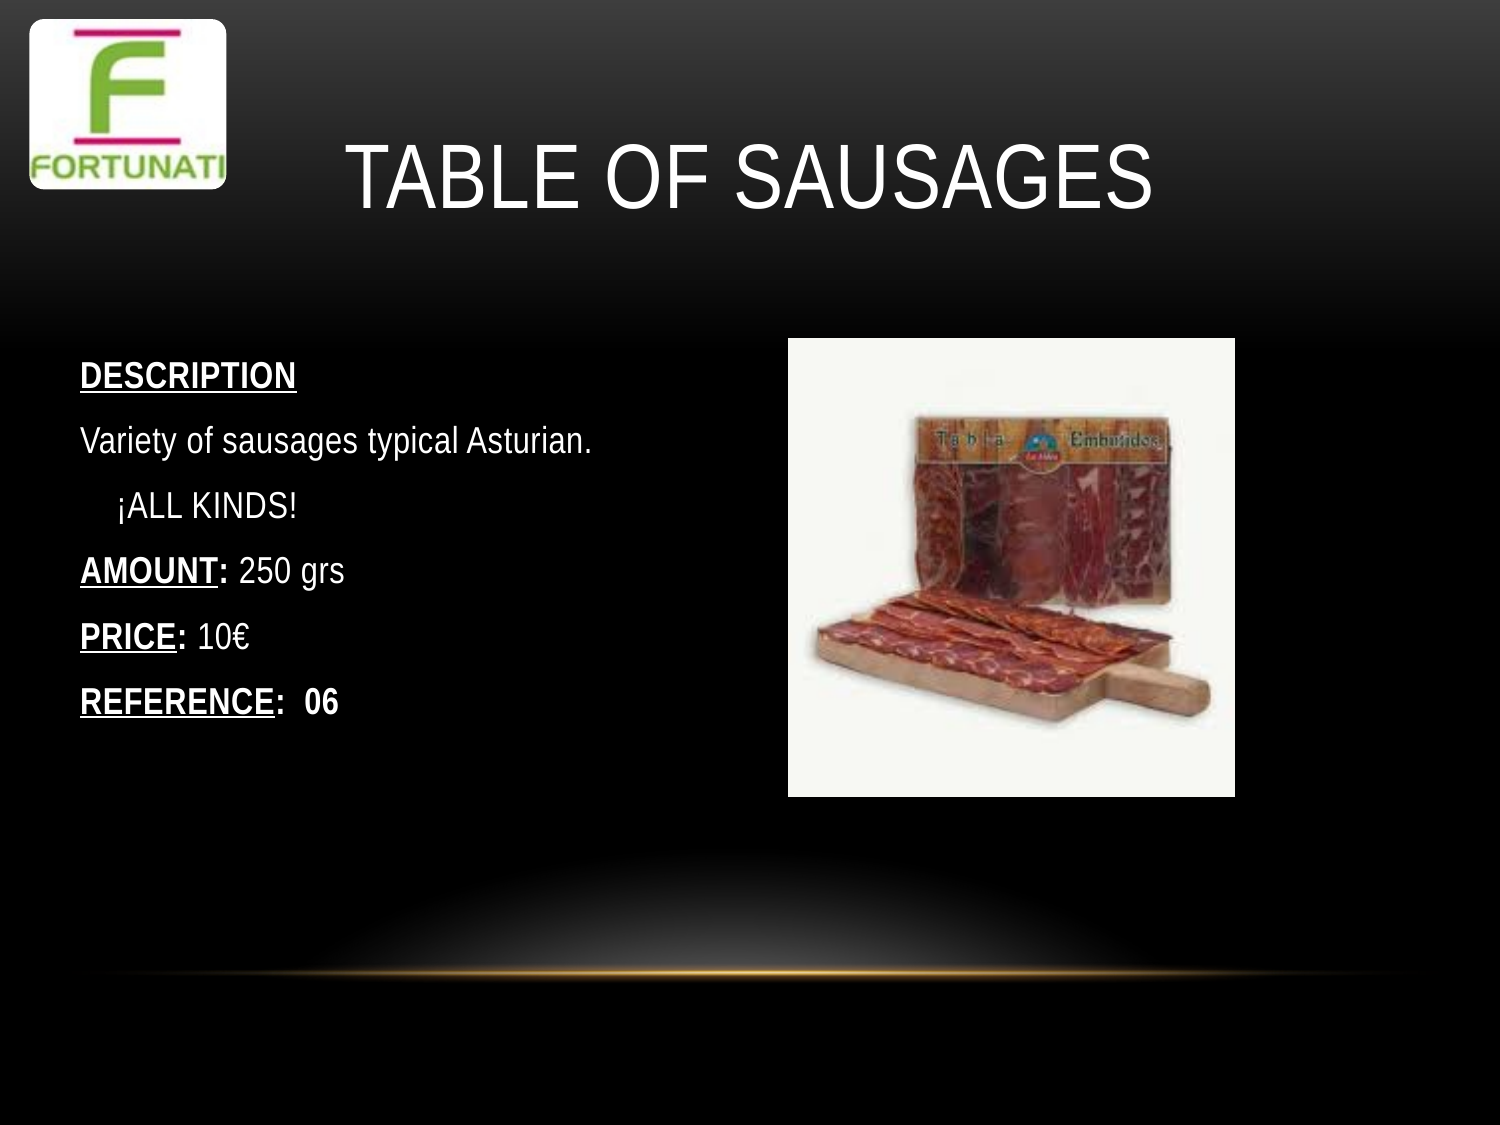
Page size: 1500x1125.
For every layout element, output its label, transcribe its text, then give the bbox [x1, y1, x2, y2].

picture [0, 0, 1500, 1125]
title TABLE OF SAUSAGES [41, 54, 1459, 235]
list DESCRIPTION Variety of sausages typical Asturian. ¡ALL KINDS! AMOUNT: 250 grs PRICE: 10€ REFERENCE: 06 [64, 285, 644, 882]
